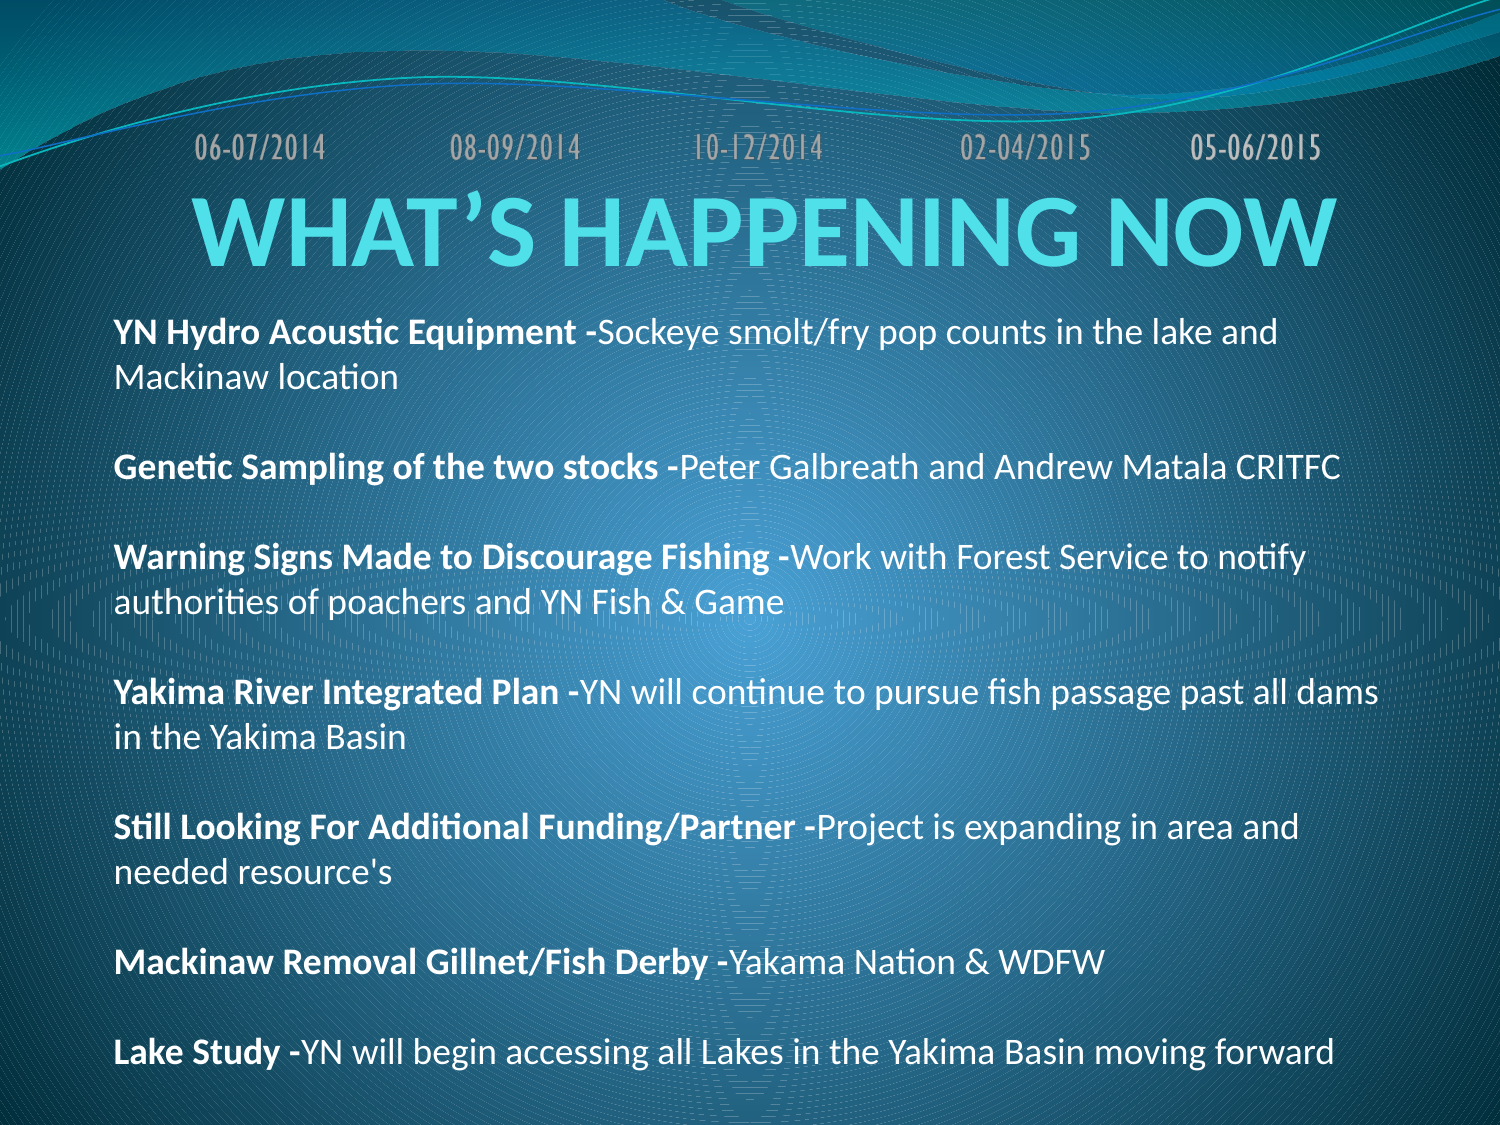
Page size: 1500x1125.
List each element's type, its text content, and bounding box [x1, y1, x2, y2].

title WHAT’S HAPPENING NOW [87, 112, 1376, 413]
picture [171, 112, 1345, 193]
subtitle YN Hydro Acoustic Equipment -Sockeye smolt/fry pop counts in the lake and Mackinaw location Genetic Sampling of the two stocks -Peter Galbreath and Andrew Matala CRITFC Warning Signs Made to Discourage Fishing -Work with Forest Service to notify authorities of poachers and YN Fish & Game Yakima River Integrated Plan -YN will continue to pursue fish passage past all dams in the Yakima Basin Still Looking For Additional Funding/Partner -Project is expanding in area and needed resource's Mackinaw Removal Gillnet/Fish Derby -Yakama Nation & WDFW Lake Study -YN will begin accessing all Lakes in the Yakima Basin moving forward [113, 299, 1403, 1088]
